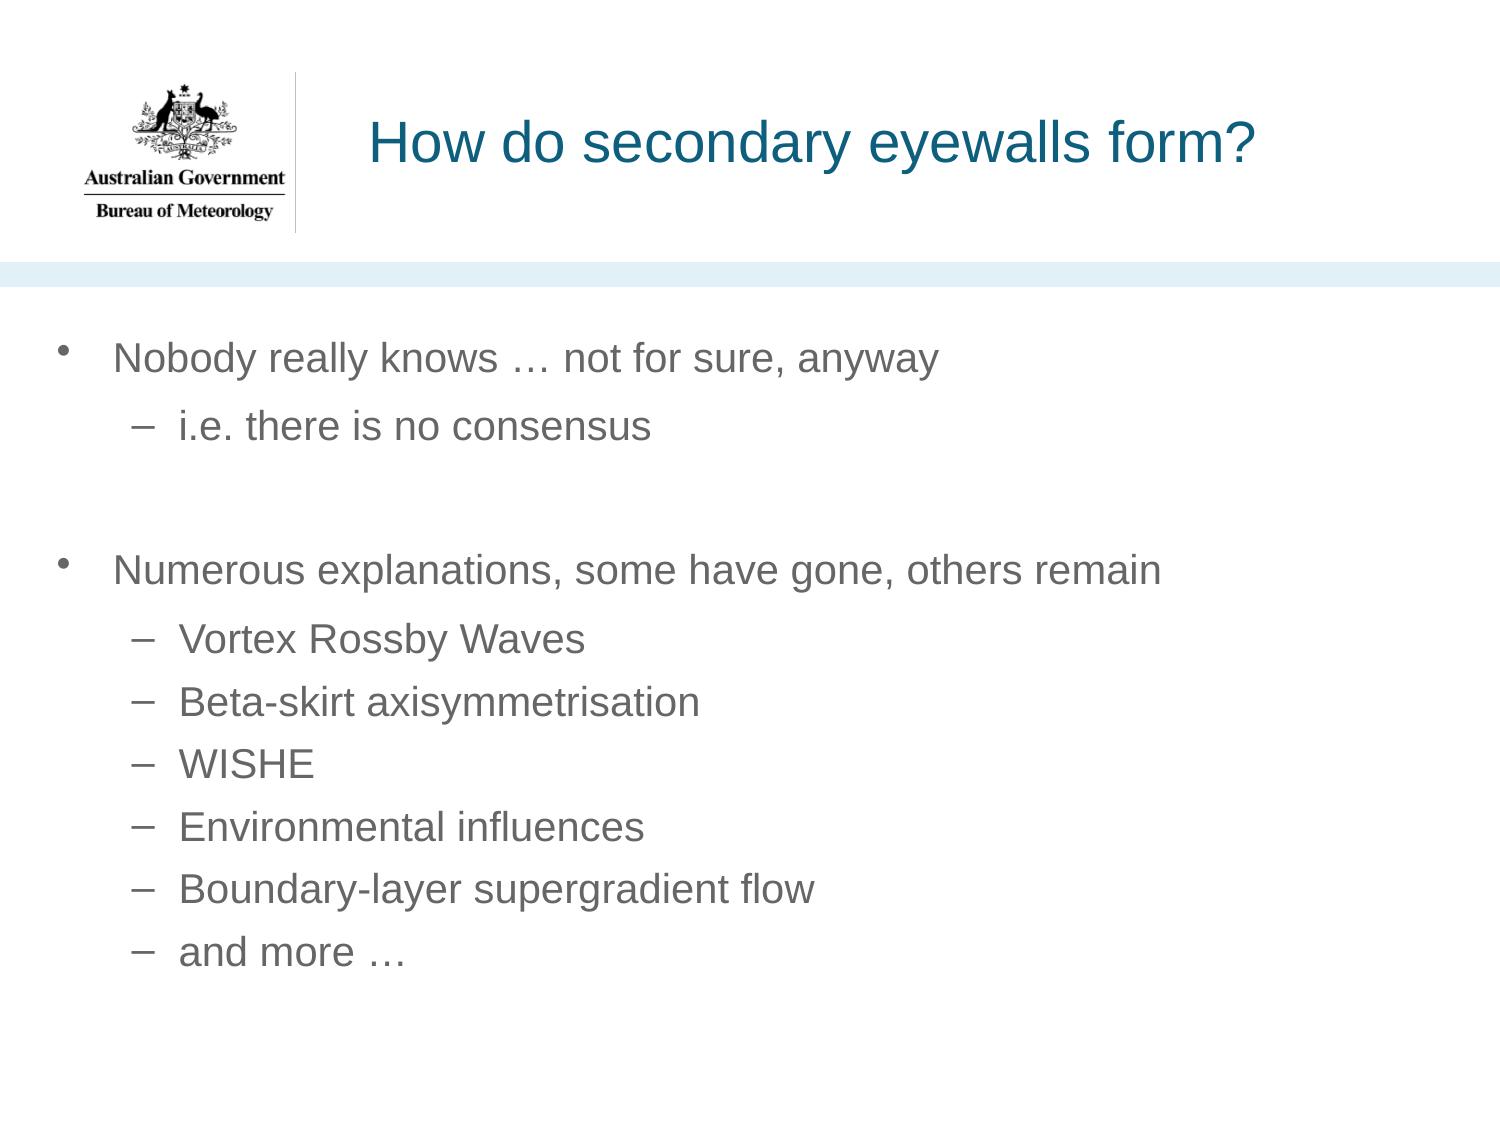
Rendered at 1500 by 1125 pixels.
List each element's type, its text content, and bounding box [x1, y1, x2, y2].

list Nobody really knows … not for sure, anyway i.e. there is no consensus Numerous explanations, some have gone, others remain Vortex Rossby Waves Beta-skirt axisymmetrisation WISHE Environmental influences Boundary-layer supergradient flow and more … [41, 322, 1459, 1091]
picture [0, 262, 1500, 287]
picture [75, 72, 296, 233]
title How do secondary eyewalls form? [353, 45, 1425, 233]
